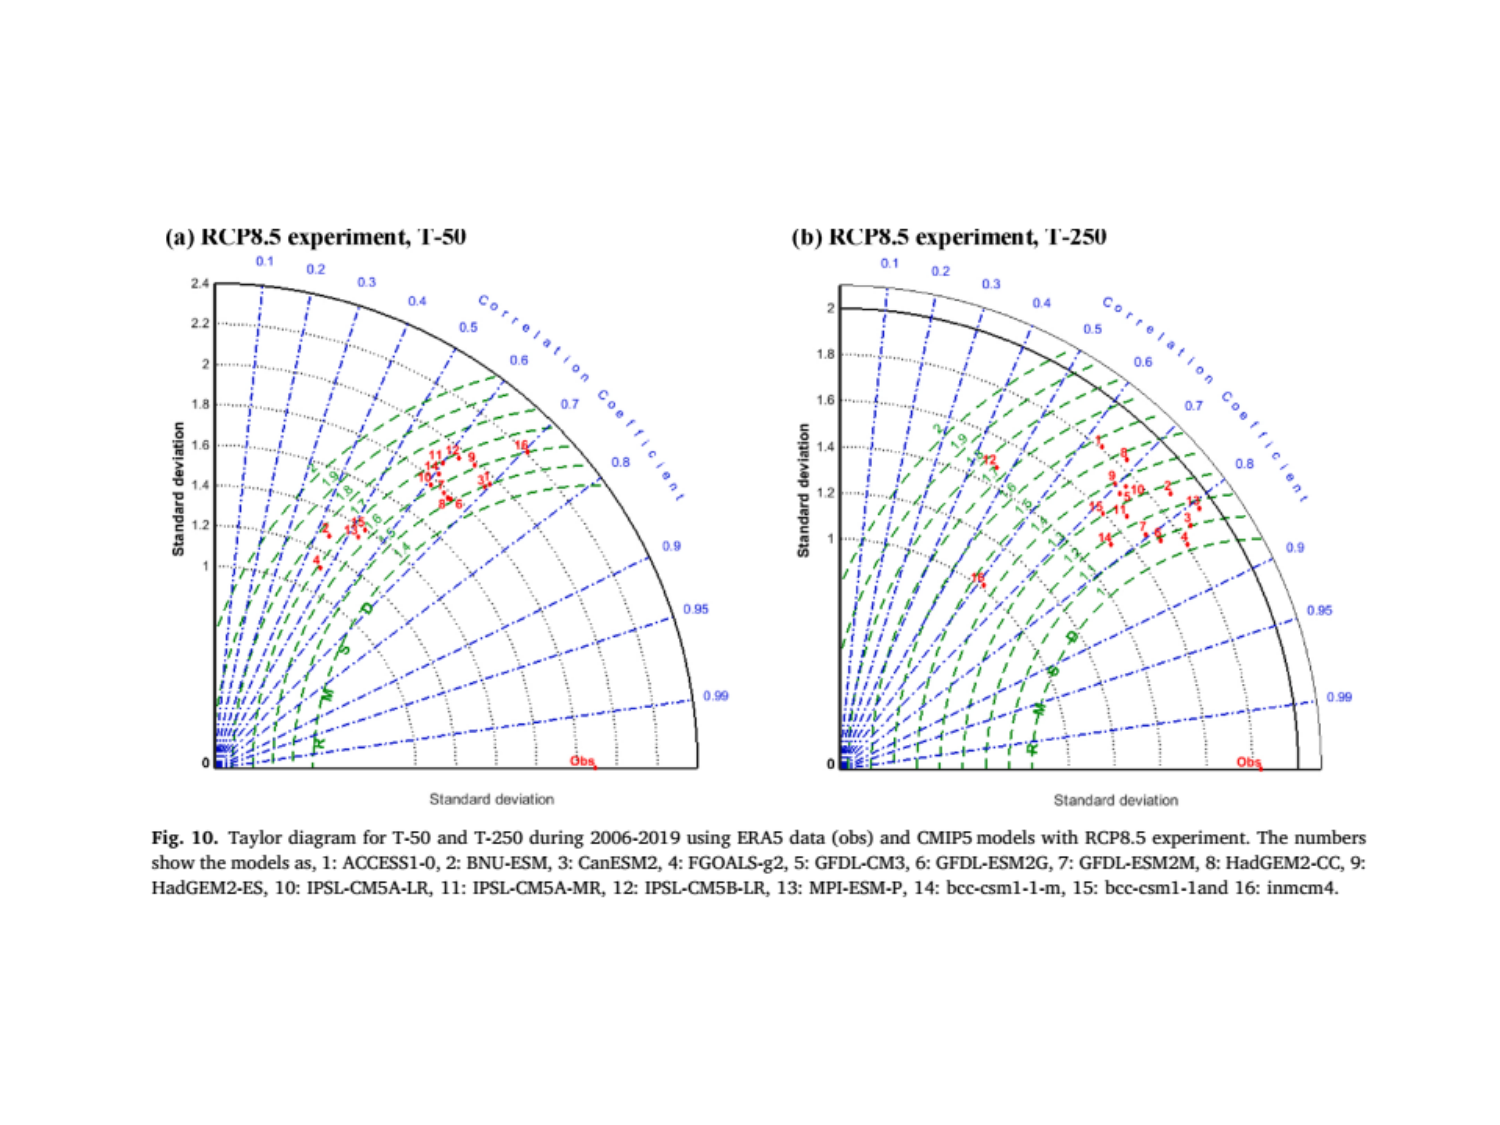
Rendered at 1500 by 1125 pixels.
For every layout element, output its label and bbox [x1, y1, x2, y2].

picture [104, 212, 1396, 913]
